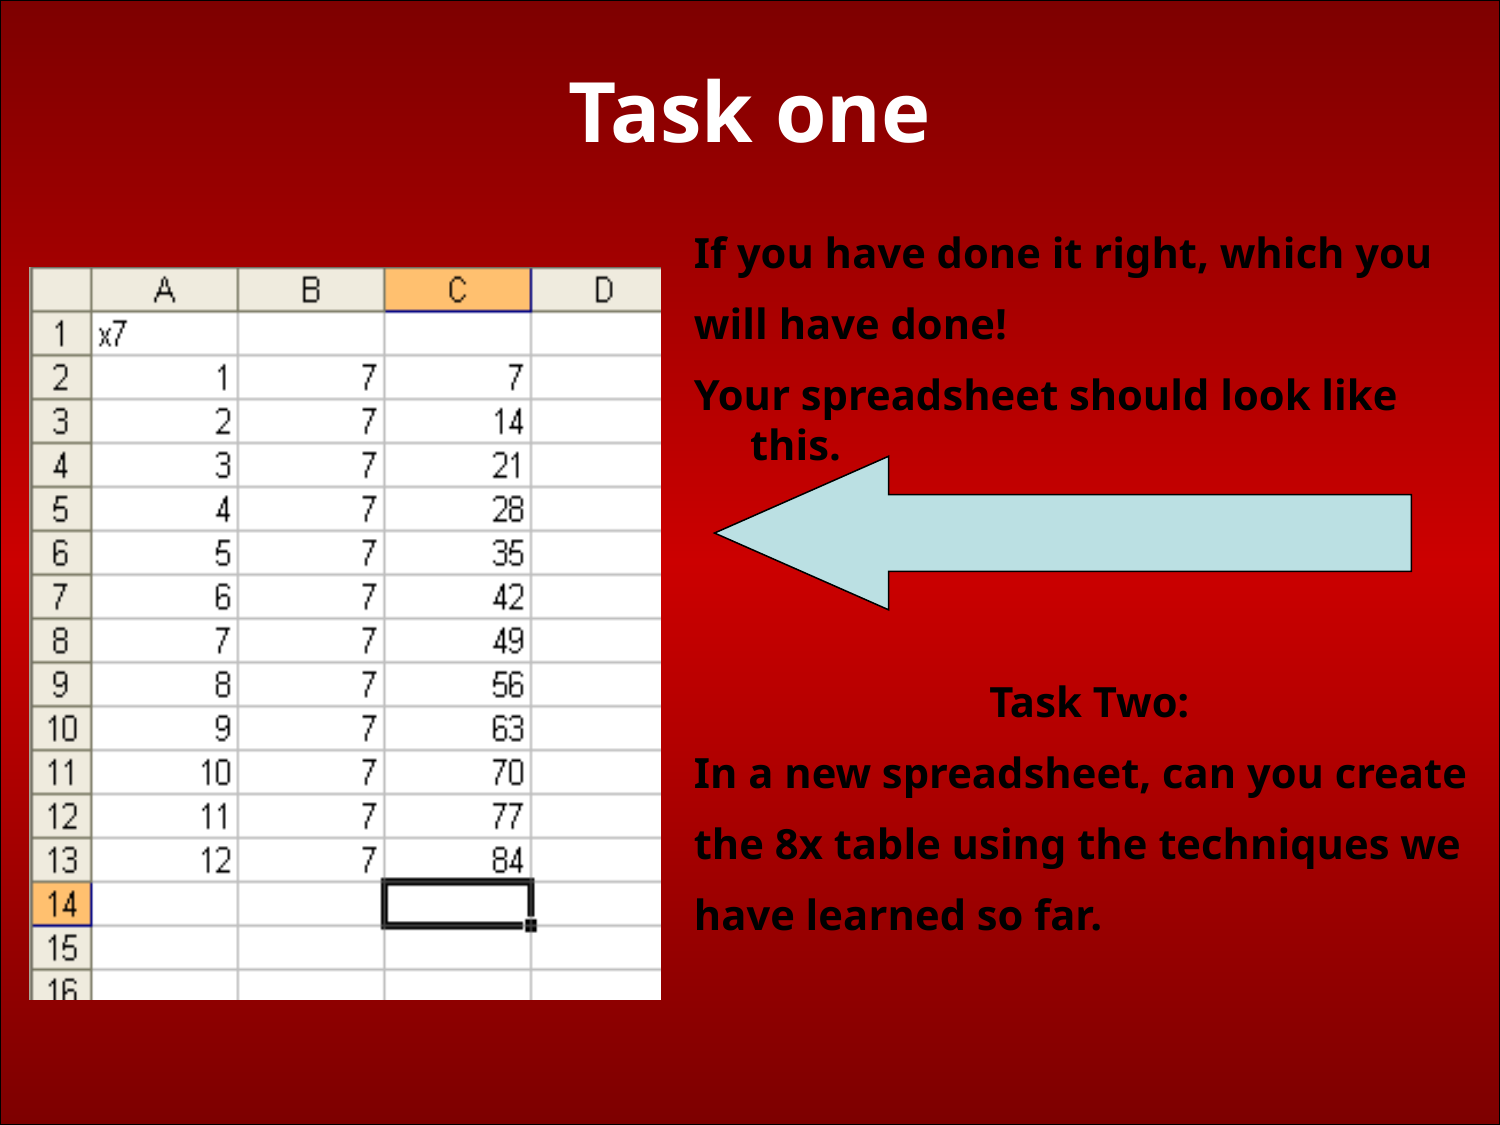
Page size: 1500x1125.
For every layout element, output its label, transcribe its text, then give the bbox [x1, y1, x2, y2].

picture [29, 266, 662, 1000]
text_box If you have done it right, which you will have done! Your spreadsheet should look like this. [679, 219, 1500, 477]
text_box [714, 456, 1412, 610]
text_box [0, 0, 1500, 1125]
title Task one [75, 45, 1425, 173]
text_box Task Two: In a new spreadsheet, can you create the 8x table using the techniques we have learned so far. [679, 668, 1500, 947]
